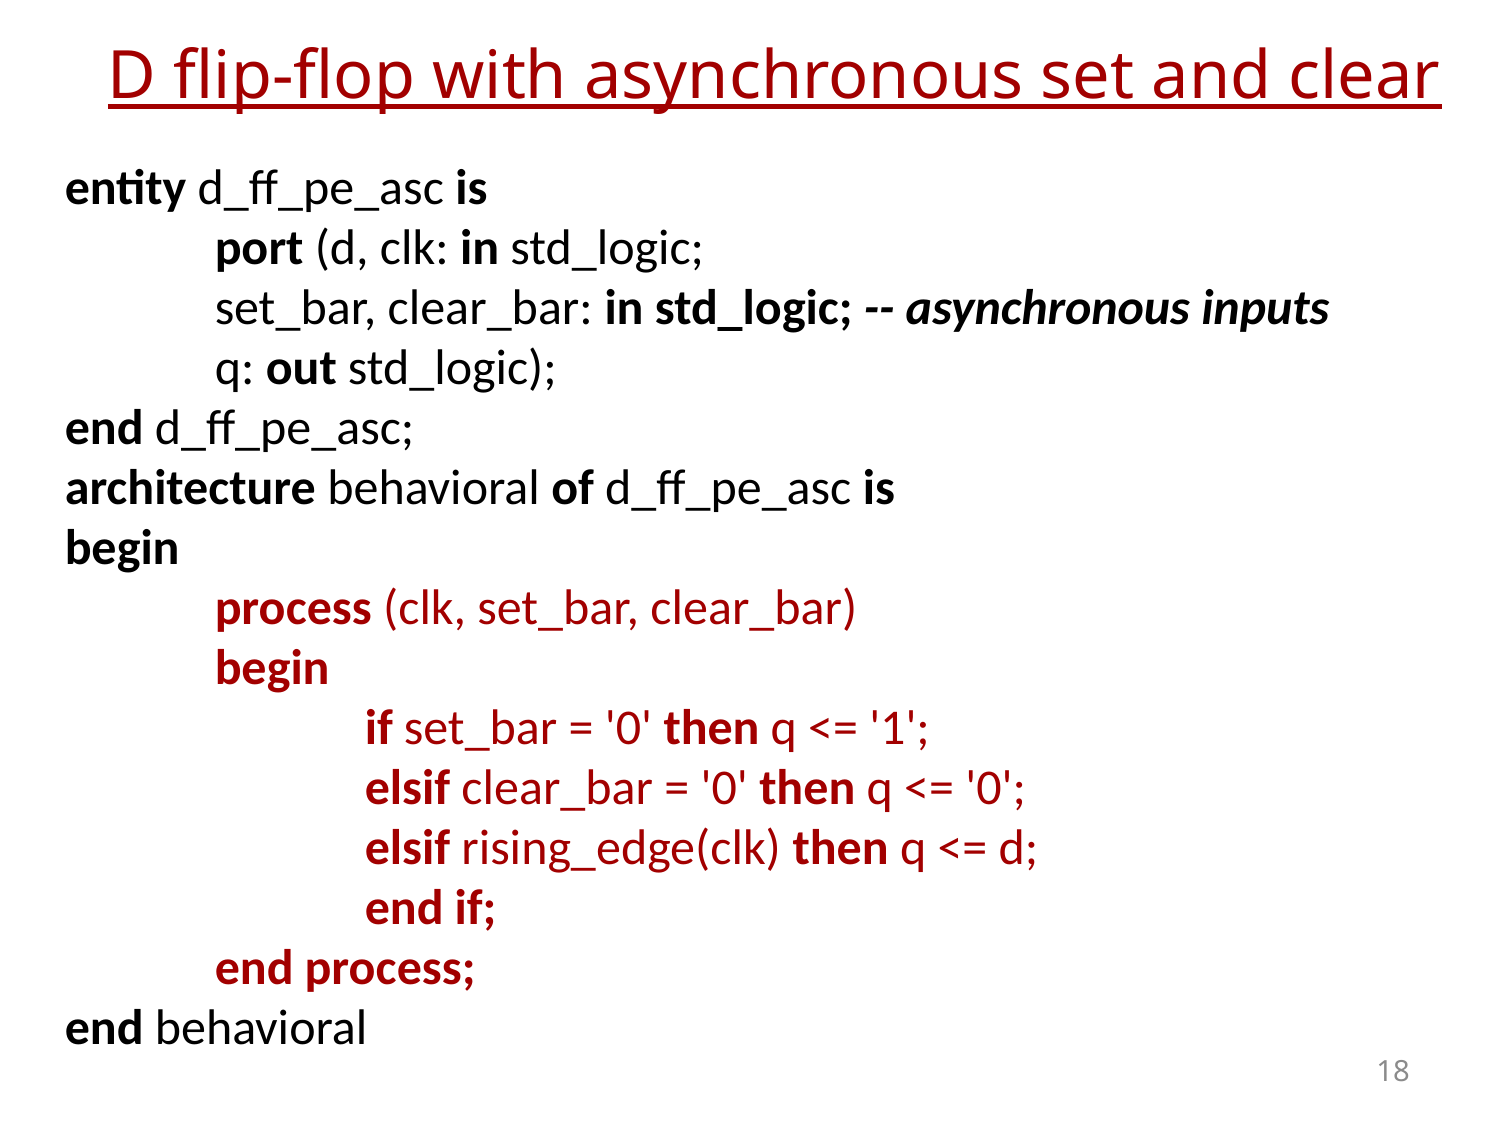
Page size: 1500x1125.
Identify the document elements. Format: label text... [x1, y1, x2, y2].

slide_number 18 [1074, 1062, 1425, 1103]
text_box entity d_ff_pe_asc is port (d, clk: in std_logic; set_bar, clear_bar: in std_logic; -- asynchronous inputs q: out std_logic); end d_ff_pe_asc; architecture behavioral of d_ff_pe_asc is begin process (clk, set_bar, clear_bar) begin if set_bar = '0' then q <= '1'; elsif clear_bar = '0' then q <= '0'; elsif rising_edge(clk) then q <= d; end if; end process; end behavioral [49, 147, 1475, 1062]
title D flip-flop with asynchronous set and clear [50, 19, 1458, 125]
